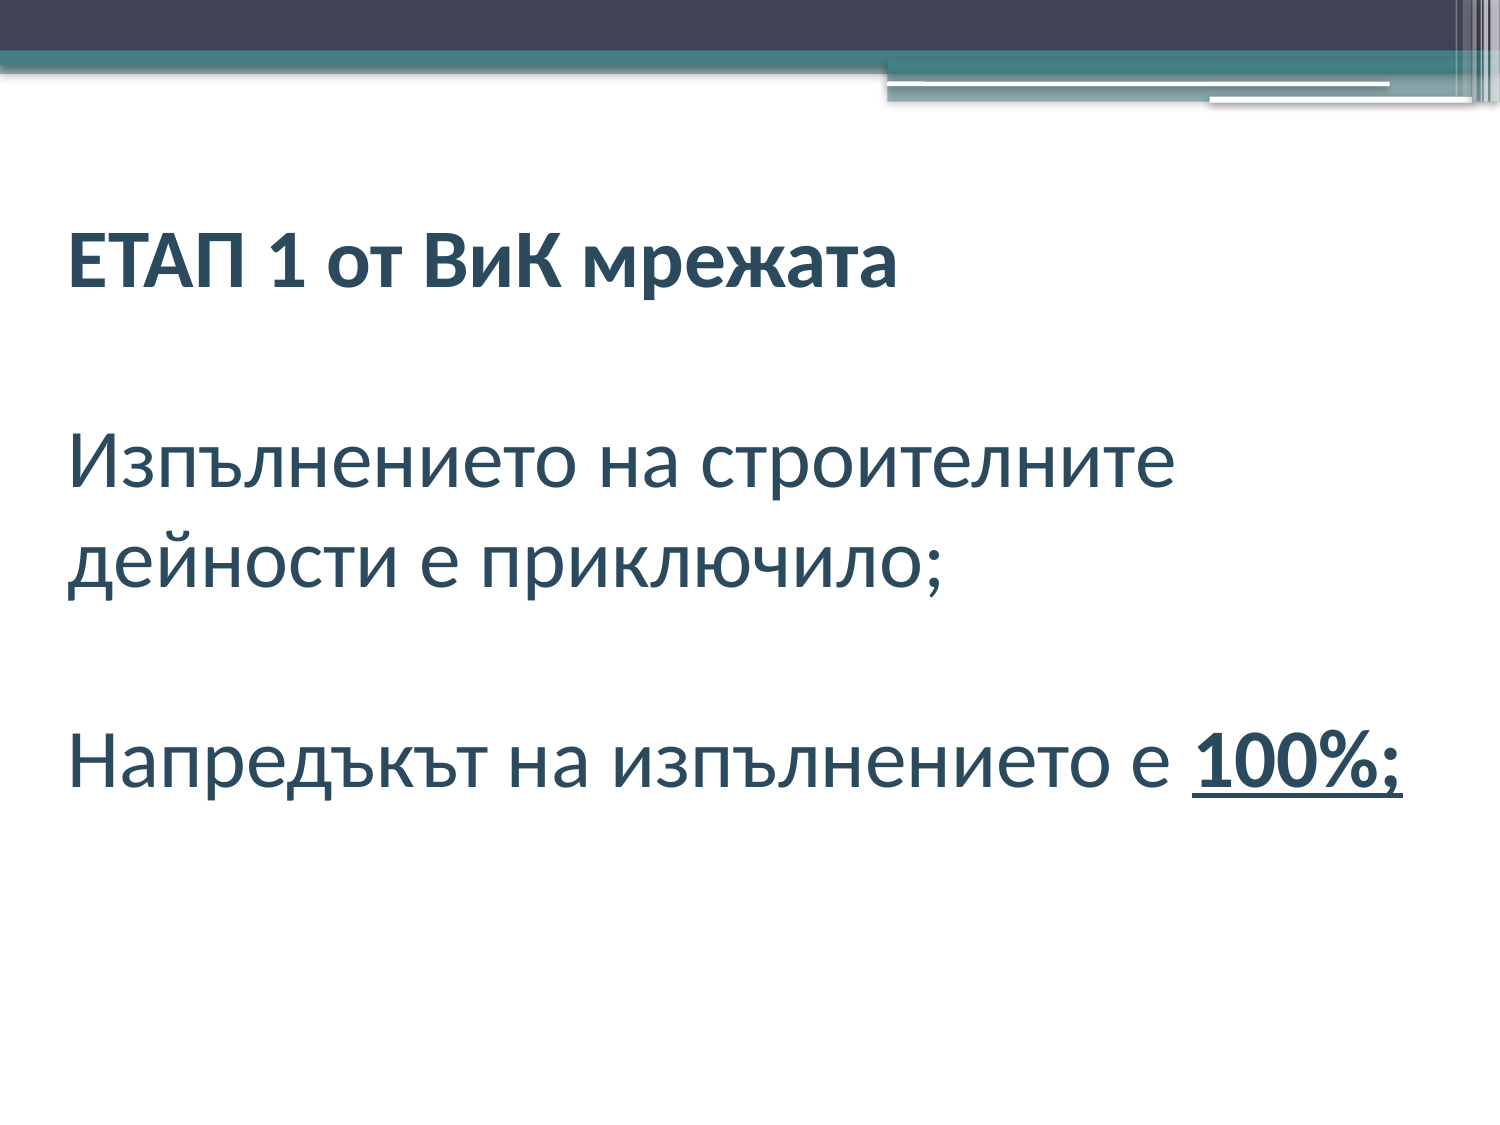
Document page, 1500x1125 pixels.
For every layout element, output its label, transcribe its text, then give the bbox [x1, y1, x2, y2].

title ЕТАП 1 от ВиК мрежата Изпълнението на строителните дейности е приключило; Напредъкът на изпълнението е 100%; [53, 137, 1459, 1071]
